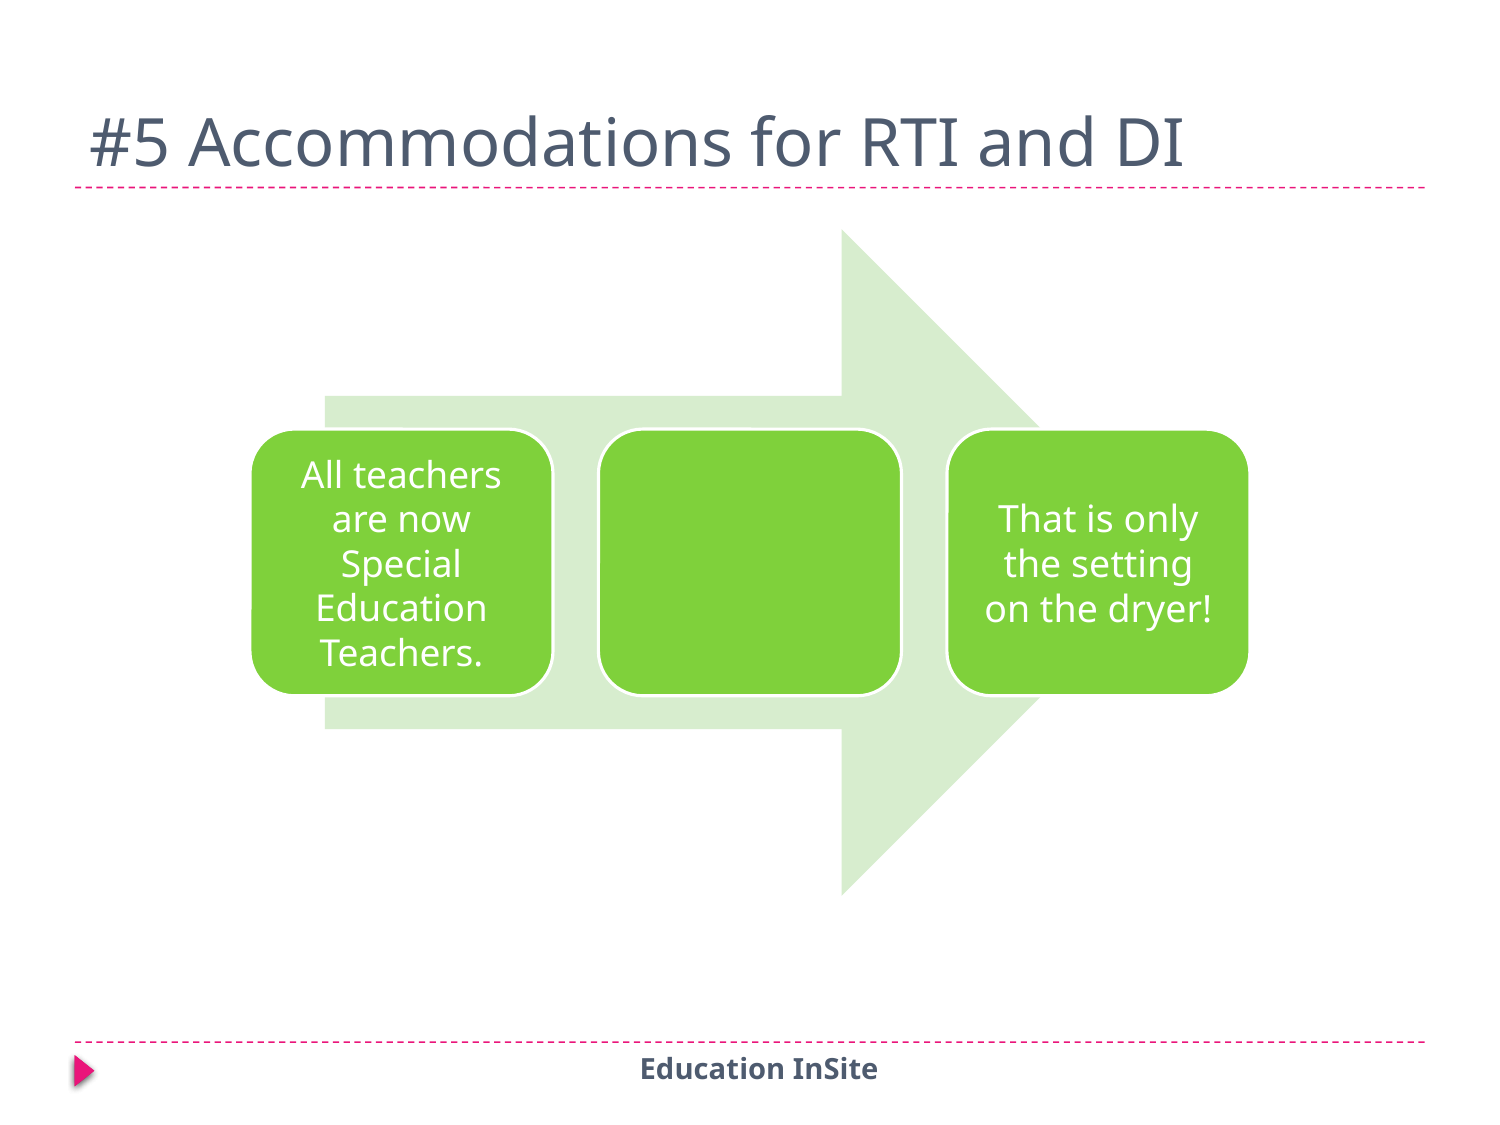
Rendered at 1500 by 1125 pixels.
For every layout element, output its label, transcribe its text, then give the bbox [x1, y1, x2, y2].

footer Education InSite [475, 1042, 1051, 1103]
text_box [249, 228, 1251, 897]
title #5 Accommodations for RTI and DI [75, 37, 1425, 188]
